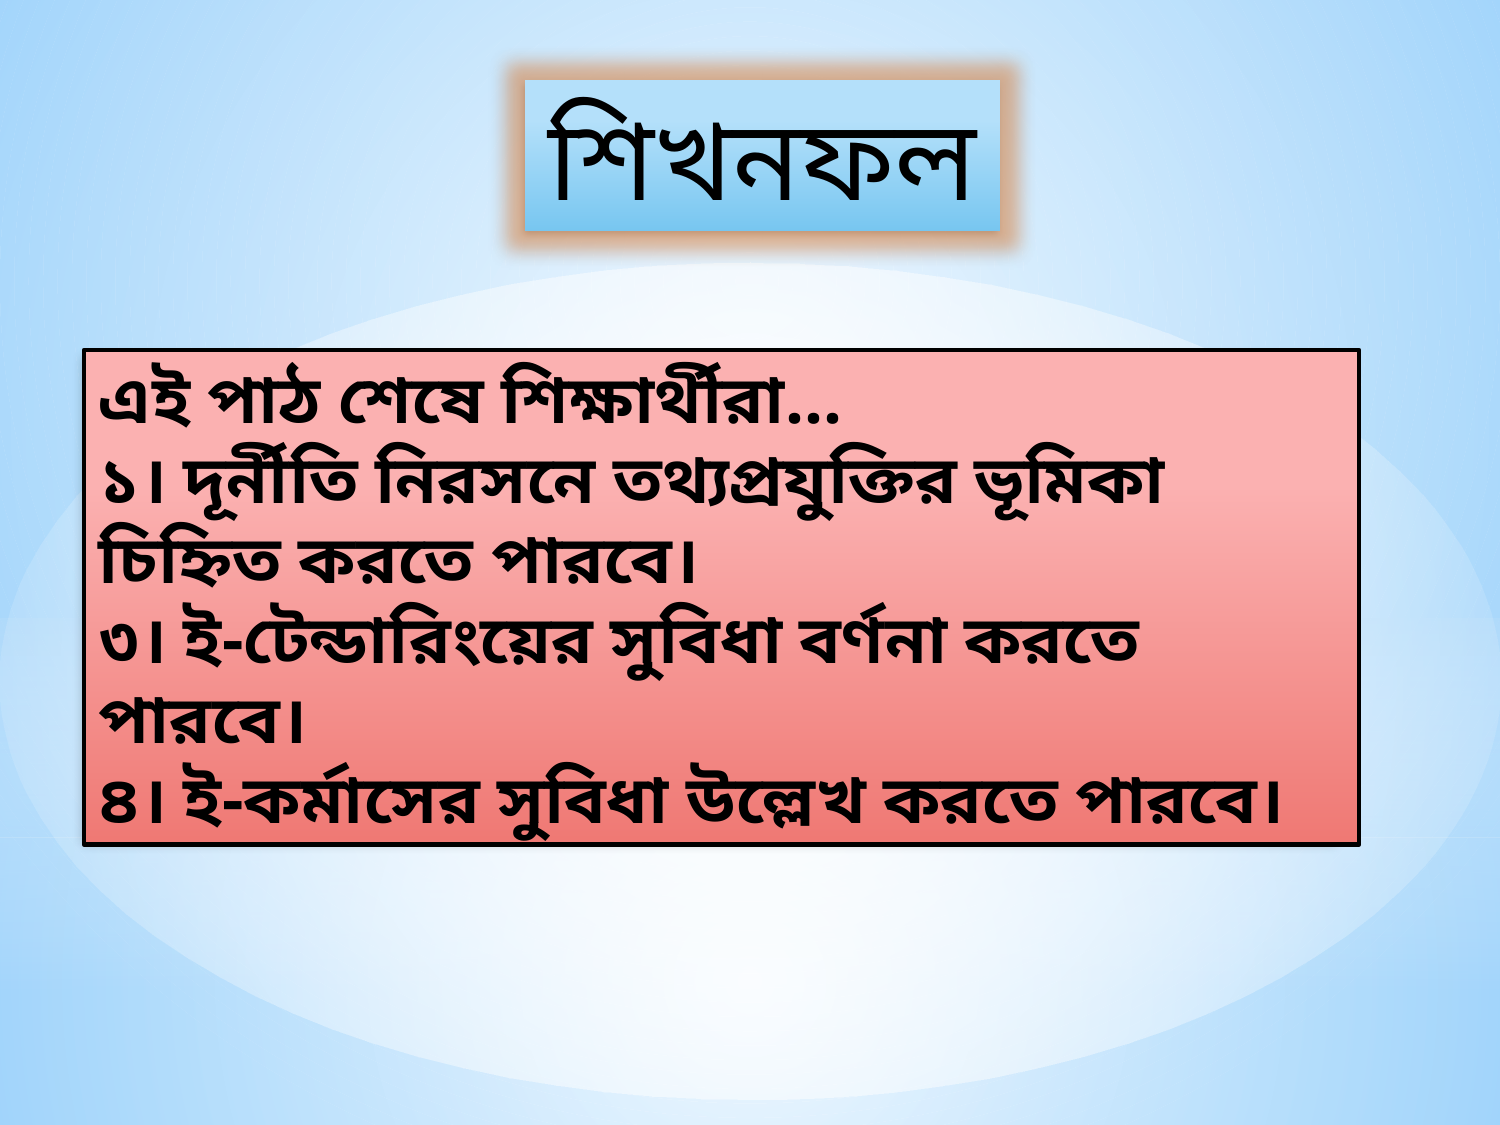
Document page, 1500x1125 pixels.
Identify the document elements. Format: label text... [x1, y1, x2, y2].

text_box শিখনফল [524, 80, 1001, 231]
text_box এই পাঠ শেষে শিক্ষার্থীরা… ১। দূর্নীতি নিরসনে তথ্যপ্রযুক্তির ভূমিকা চিহ্নিত করতে পারবে। ৩। ই-টেন্ডারিংয়ের সুবিধা বর্ণনা করতে পারবে। ৪। ই-কর্মাসের সুবিধা উল্লেখ করতে পারবে। [83, 349, 1360, 845]
